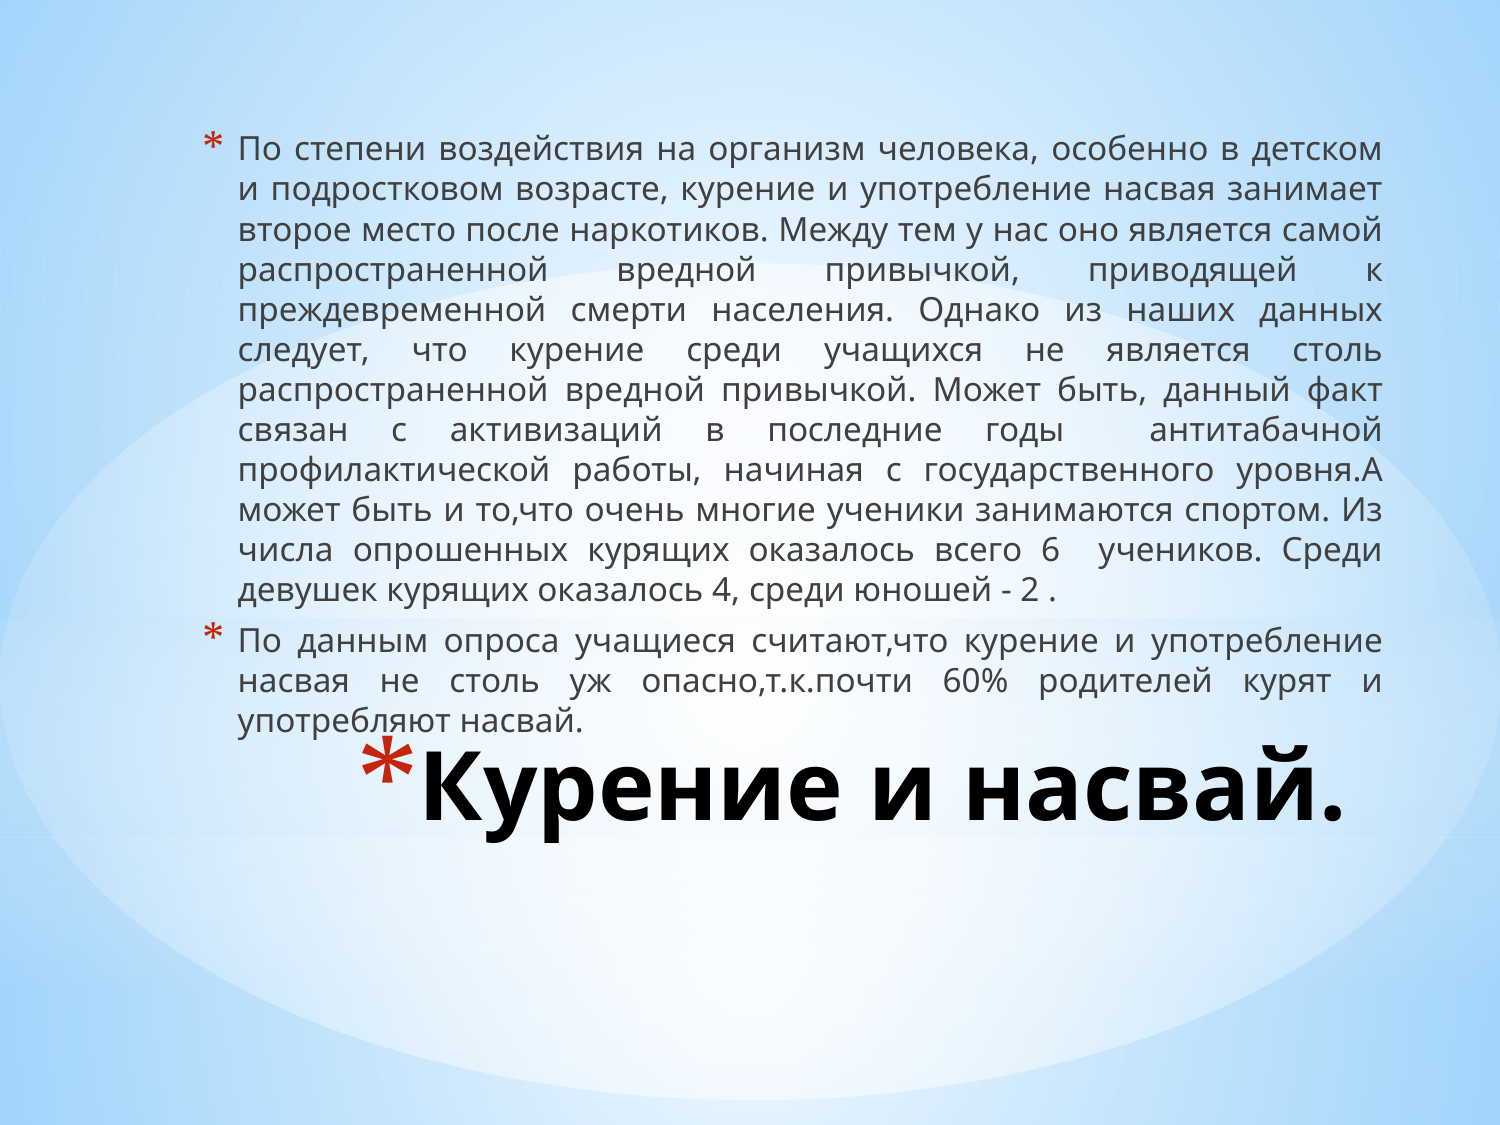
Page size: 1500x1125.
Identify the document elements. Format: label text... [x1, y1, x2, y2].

list По степени воздействия на организм человека, особенно в детском и подростковом возрасте, курение и употребление насвая занимает второе место после наркотиков. Между тем у нас оно является самой распространенной вредной привычкой, приводящей к преждевременной смерти населения. Однако из наших данных следует, что курение среди учащихся не является столь распространенной вредной привычкой. Может быть, данный факт связан с активизаций в последние годы антитабачной профилактической работы, начиная с государственного уровня.А может быть и то,что очень многие ученики занимаются спортом. Из числа опрошенных курящих оказалось всего 6 учеников. Среди девушек курящих оказалось 4, среди юношей - 2 . По данным опроса учащиеся считают,что курение и употребление насвая не столь уж опасно,т.к.почти 60% родителей курят и употребляют насвай. [187, 120, 1400, 764]
title Курение и насвай. [294, 764, 1363, 905]
